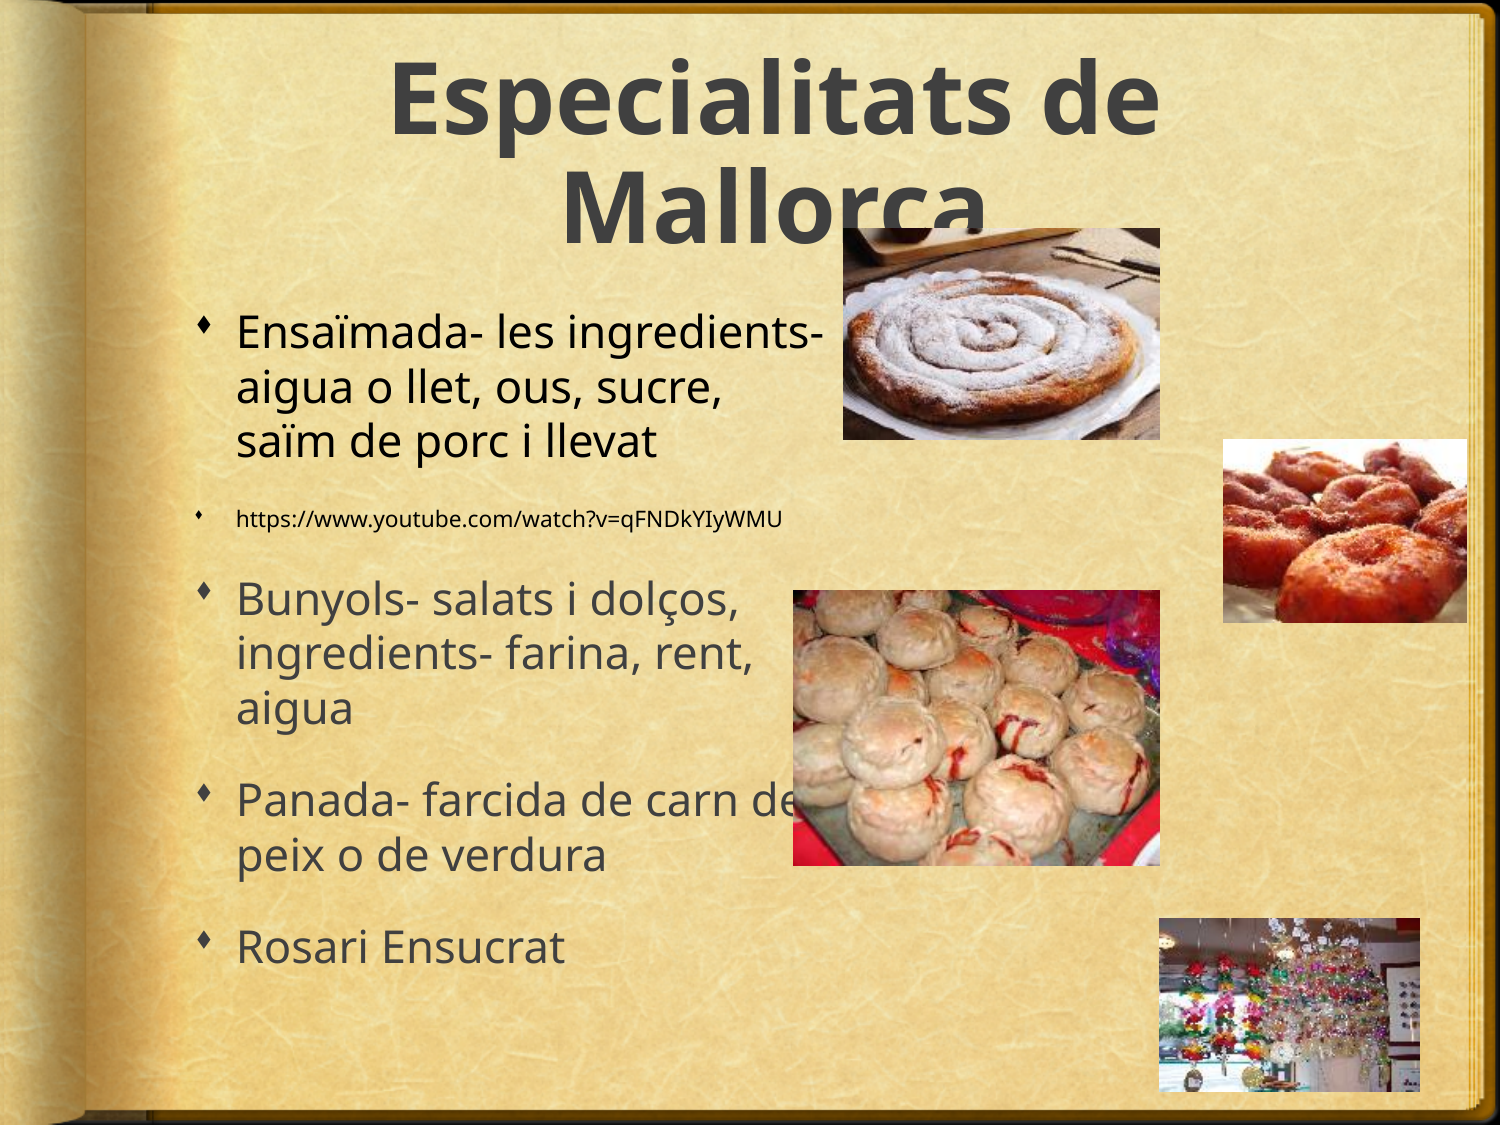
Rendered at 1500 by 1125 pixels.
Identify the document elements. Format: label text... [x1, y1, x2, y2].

list Ensaïmada- les ingredients- aigua o llet, ous, sucre, saïm de porc i llevat https://www.youtube.com/watch?v=qFNDkYIyWMU Bunyols- salats i dolços, ingredients- farina, rent, aigua Panada- farcida de carn de peix o de verdura Rosari Ensucrat [178, 295, 844, 1005]
picture [0, 0, 1500, 1125]
title Especialitats de Mallorca [178, 45, 1372, 265]
